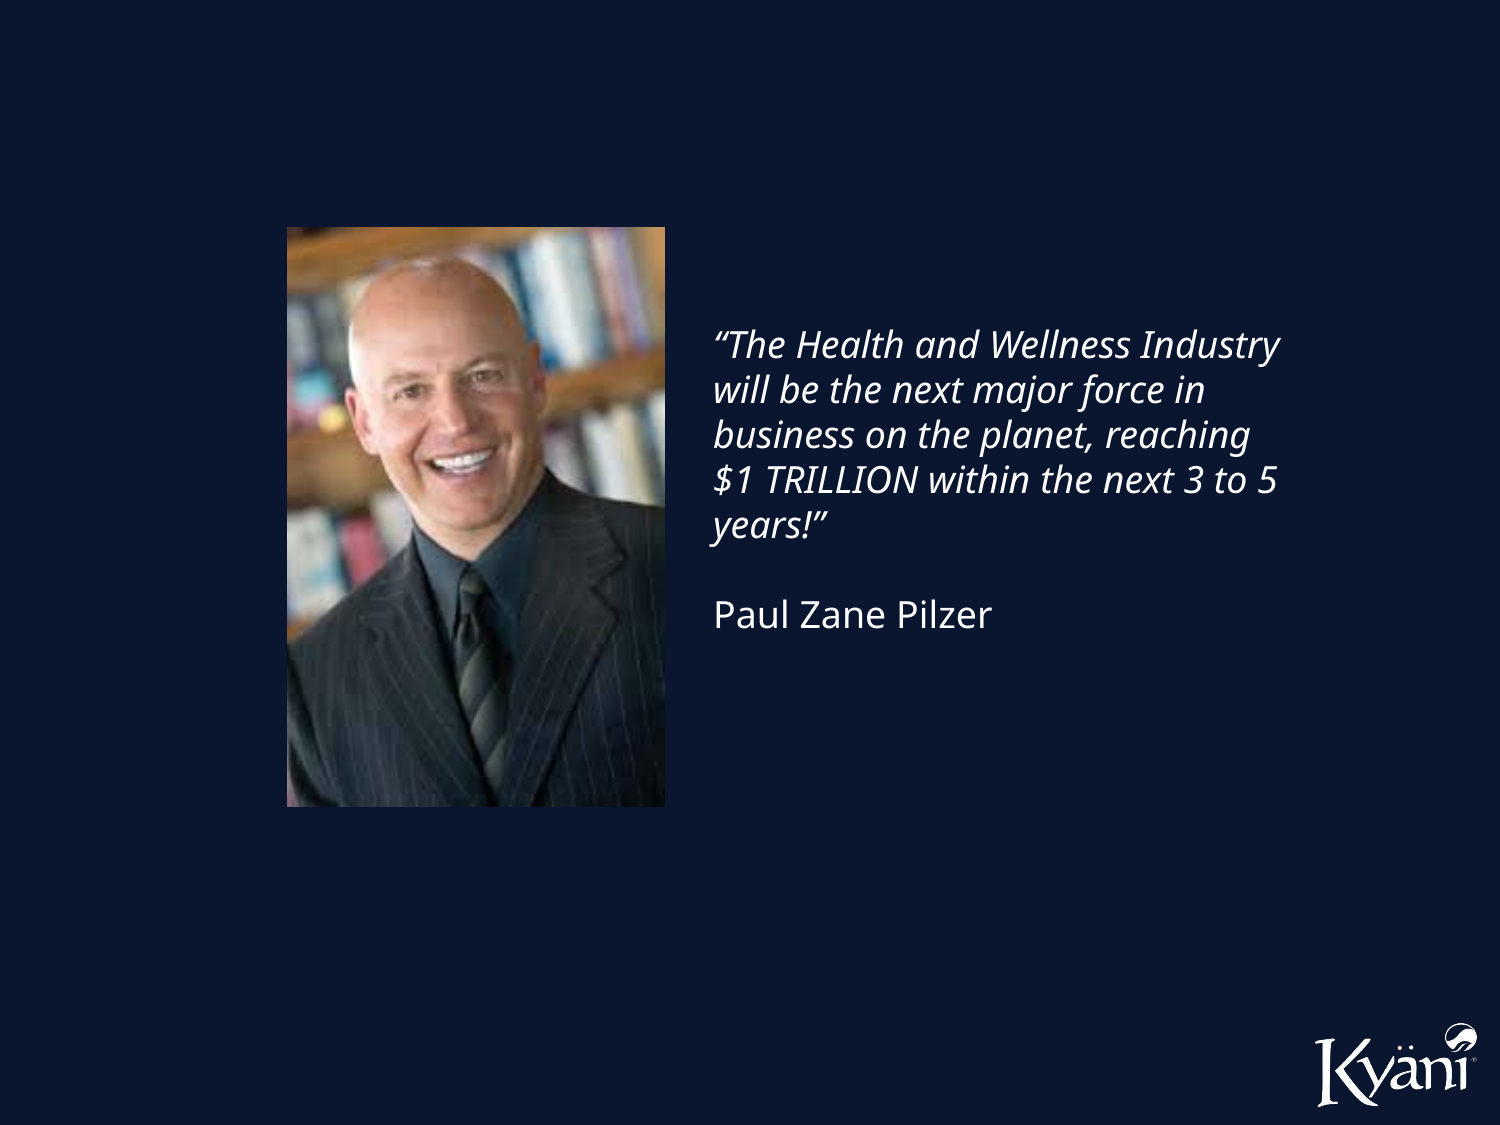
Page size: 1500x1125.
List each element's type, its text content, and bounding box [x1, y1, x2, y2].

picture [1312, 1007, 1480, 1123]
text_box “The Health and Wellness Industry will be the next major force in business on the planet, reaching $1 TRILLION within the next 3 to 5 years!” ­Paul Zane Pilzer [698, 313, 1298, 689]
picture [286, 227, 665, 807]
